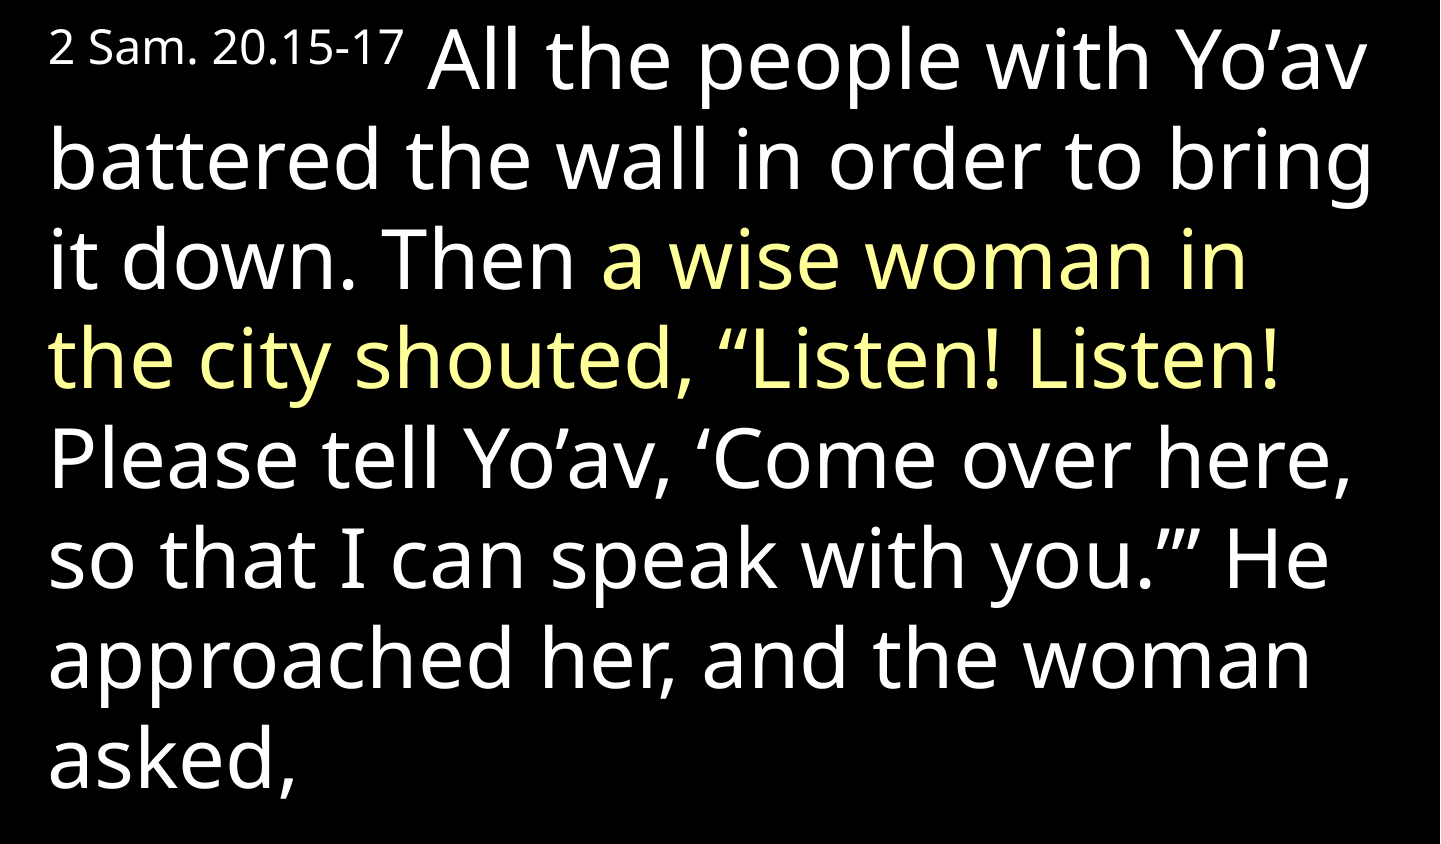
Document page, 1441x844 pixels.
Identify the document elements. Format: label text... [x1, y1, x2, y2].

subtitle 2 Sam. 20.15-17 All the people with Yo’av battered the wall in order to bring it down. Then a wise woman in the city shouted, “Listen! Listen! Please tell Yo’av, ‘Come over here, so that I can speak with you.’” He approached her, and the woman asked, [36, 0, 1393, 844]
